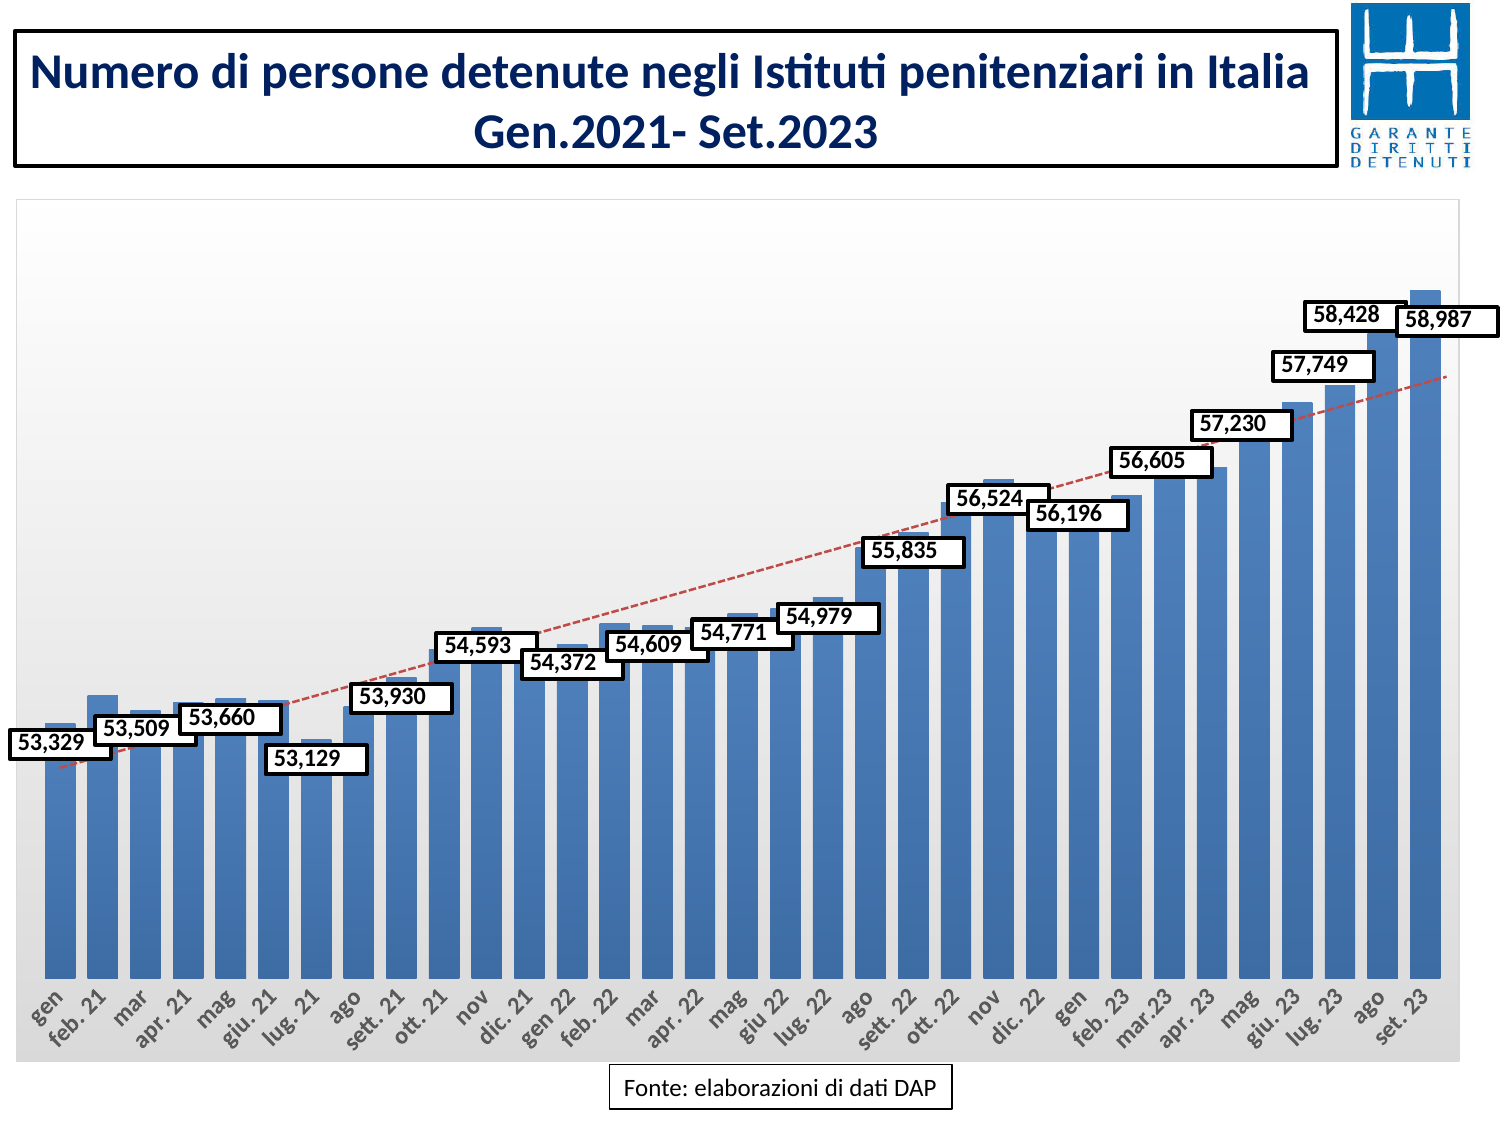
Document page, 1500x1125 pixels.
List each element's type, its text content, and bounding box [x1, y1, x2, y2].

text_box Numero di persone detenute negli Istituti penitenziari in Italia Gen.2021- Set.2023 [13, 29, 1339, 168]
picture [1344, 0, 1475, 173]
text_box Fonte: elaborazioni di dati DAP [607, 1070, 954, 1111]
chart [7, 198, 1500, 1062]
